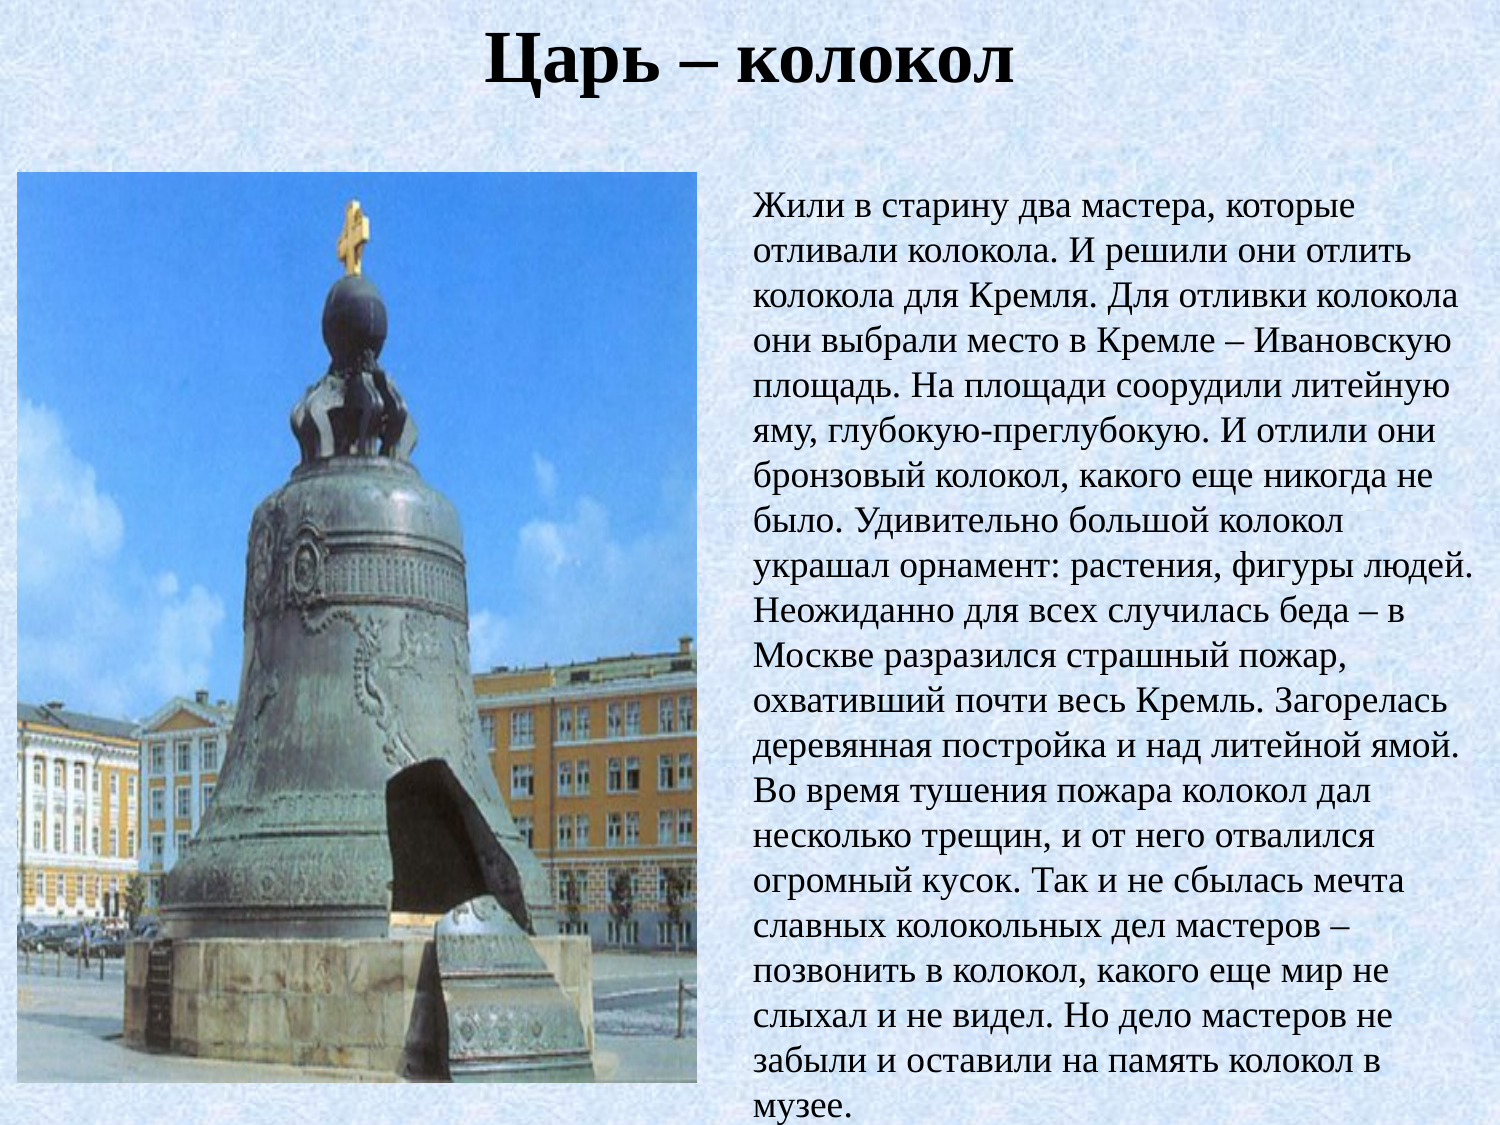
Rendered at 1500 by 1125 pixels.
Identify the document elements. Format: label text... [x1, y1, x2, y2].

text_box Царь – колокол [312, 0, 1187, 105]
picture [0, 0, 1500, 1125]
text_box Жили в старину два мастера, которые отливали колокола. И решили они отлить колокола для Кремля. Для отливки колокола они выбрали место в Кремле – Ивановскую площадь. На площади соорудили литейную яму, глубокую-преглубокую. И отлили они бронзовый колокол, какого еще никогда не было. Удивительно большой колокол украшал орнамент: растения, фигуры людей. Неожиданно для всех случилась беда – в Москве разразился страшный пожар, охвативший почти весь Кремль. Загорелась деревянная постройка и над литейной ямой. Во время тушения пожара колокол дал несколько трещин, и от него отвалился огромный кусок. Так и не сбылась мечта славных колокольных дел мастеров – позвонить в колокол, какого еще мир не слыхал и не видел. Но дело мастеров не забыли и оставили на память колокол в музее. [738, 172, 1490, 1125]
